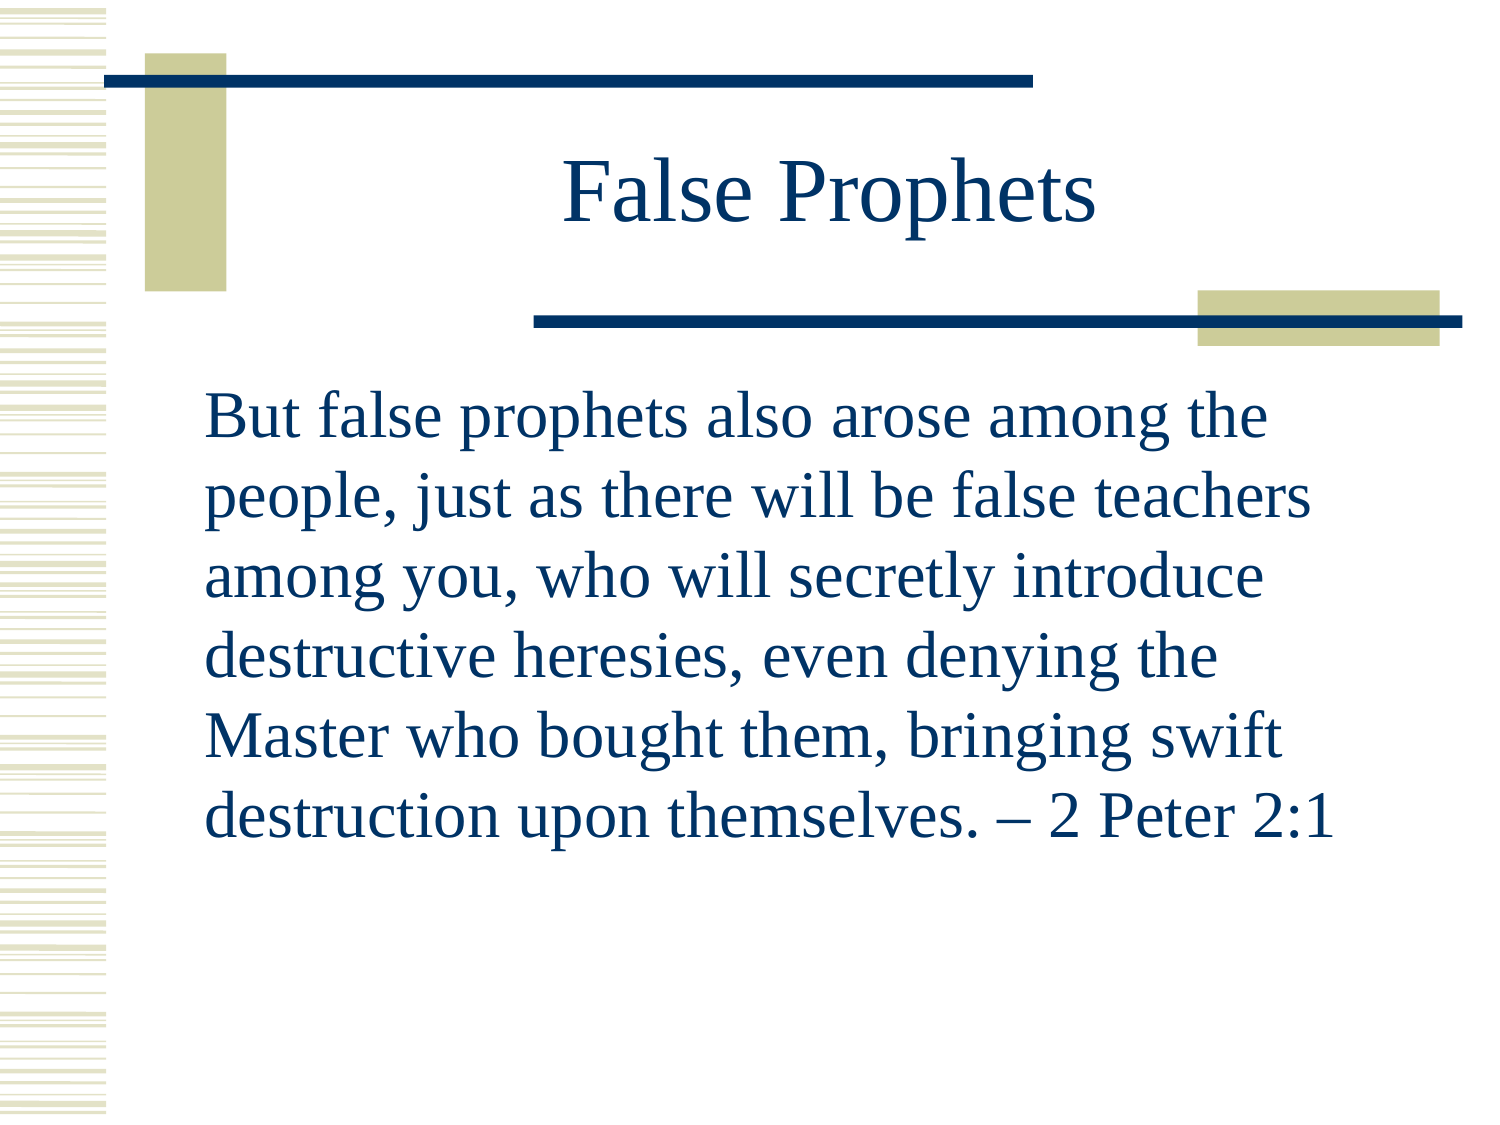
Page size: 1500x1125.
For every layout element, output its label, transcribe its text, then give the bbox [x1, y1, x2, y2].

title False Prophets [225, 99, 1436, 288]
list But false prophets also arose among the people, just as there will be false teachers among you, who will secretly introduce destructive heresies, even denying the Master who bought them, bringing swift destruction upon themselves. – 2 Peter 2:1 [132, 363, 1375, 1000]
